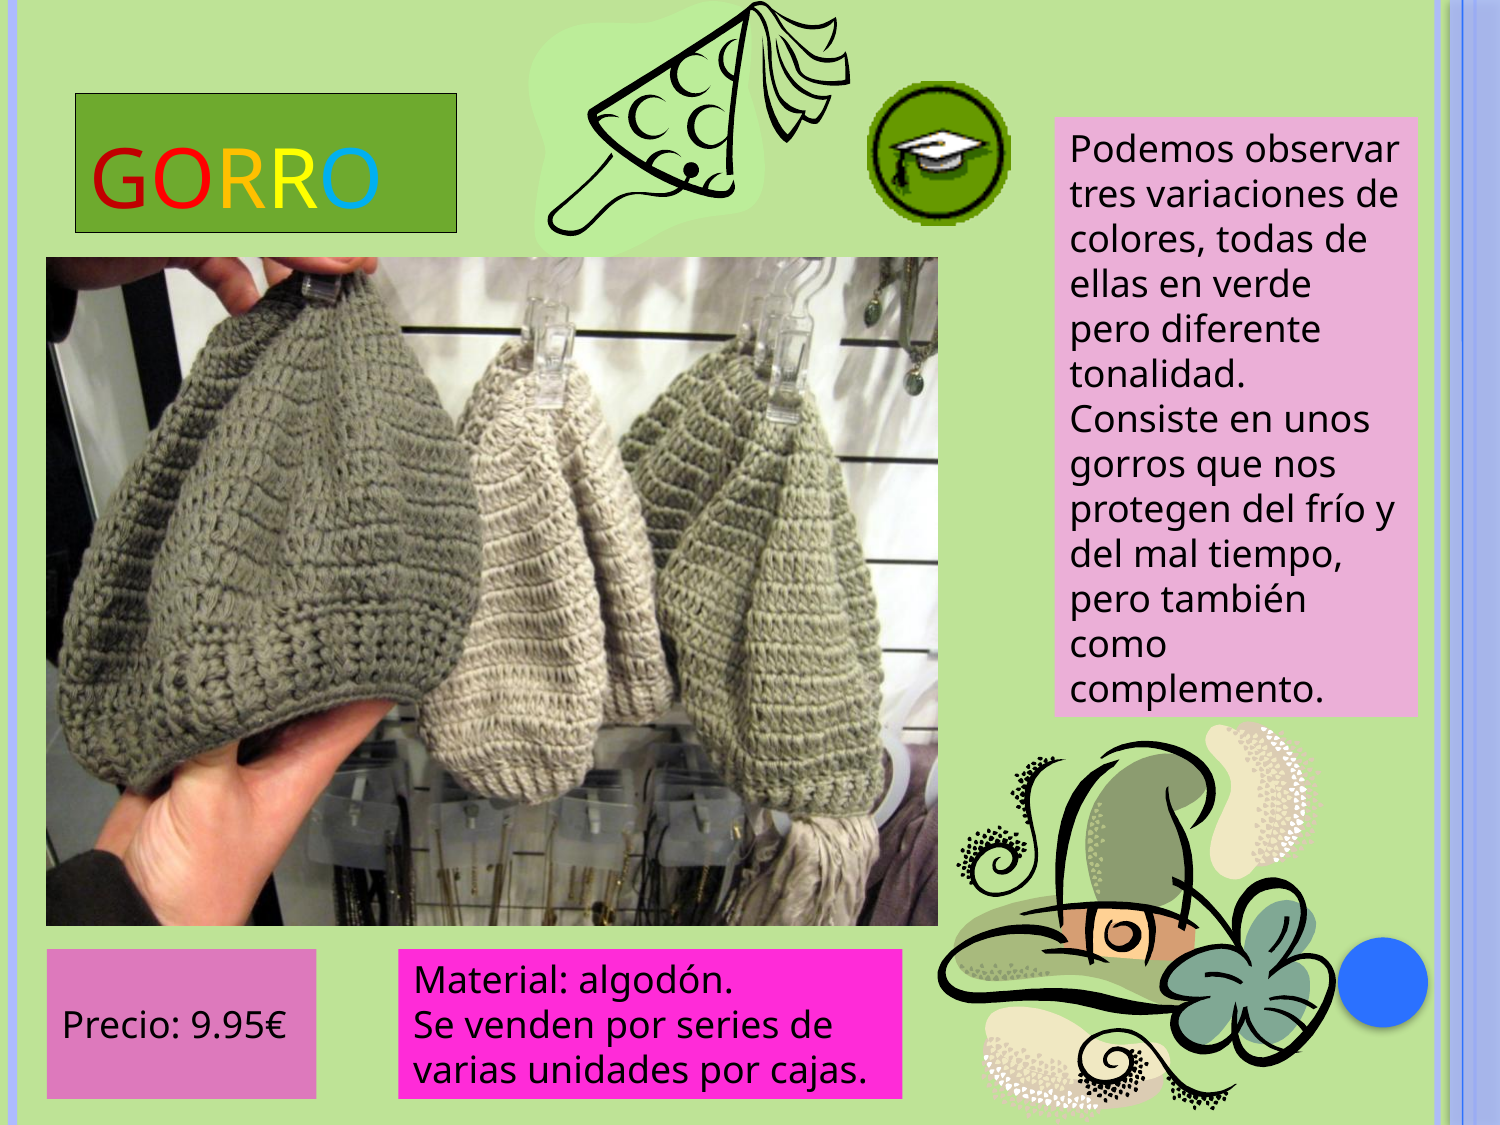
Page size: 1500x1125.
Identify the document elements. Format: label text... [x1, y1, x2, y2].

text_box Podemos observar tres variaciones de colores, todas de ellas en verde pero diferente tonalidad. Consiste en unos gorros que nos protegen del frío y del mal tiempo, pero también como complemento. [1054, 117, 1418, 717]
text_box Material: algodón. Se venden por series de varias unidades por cajas. [398, 949, 903, 1099]
picture [46, 0, 1337, 1125]
title Gorro [75, 93, 457, 233]
picture [866, 81, 1012, 227]
text_box Precio: 9.95€ [46, 949, 317, 1099]
